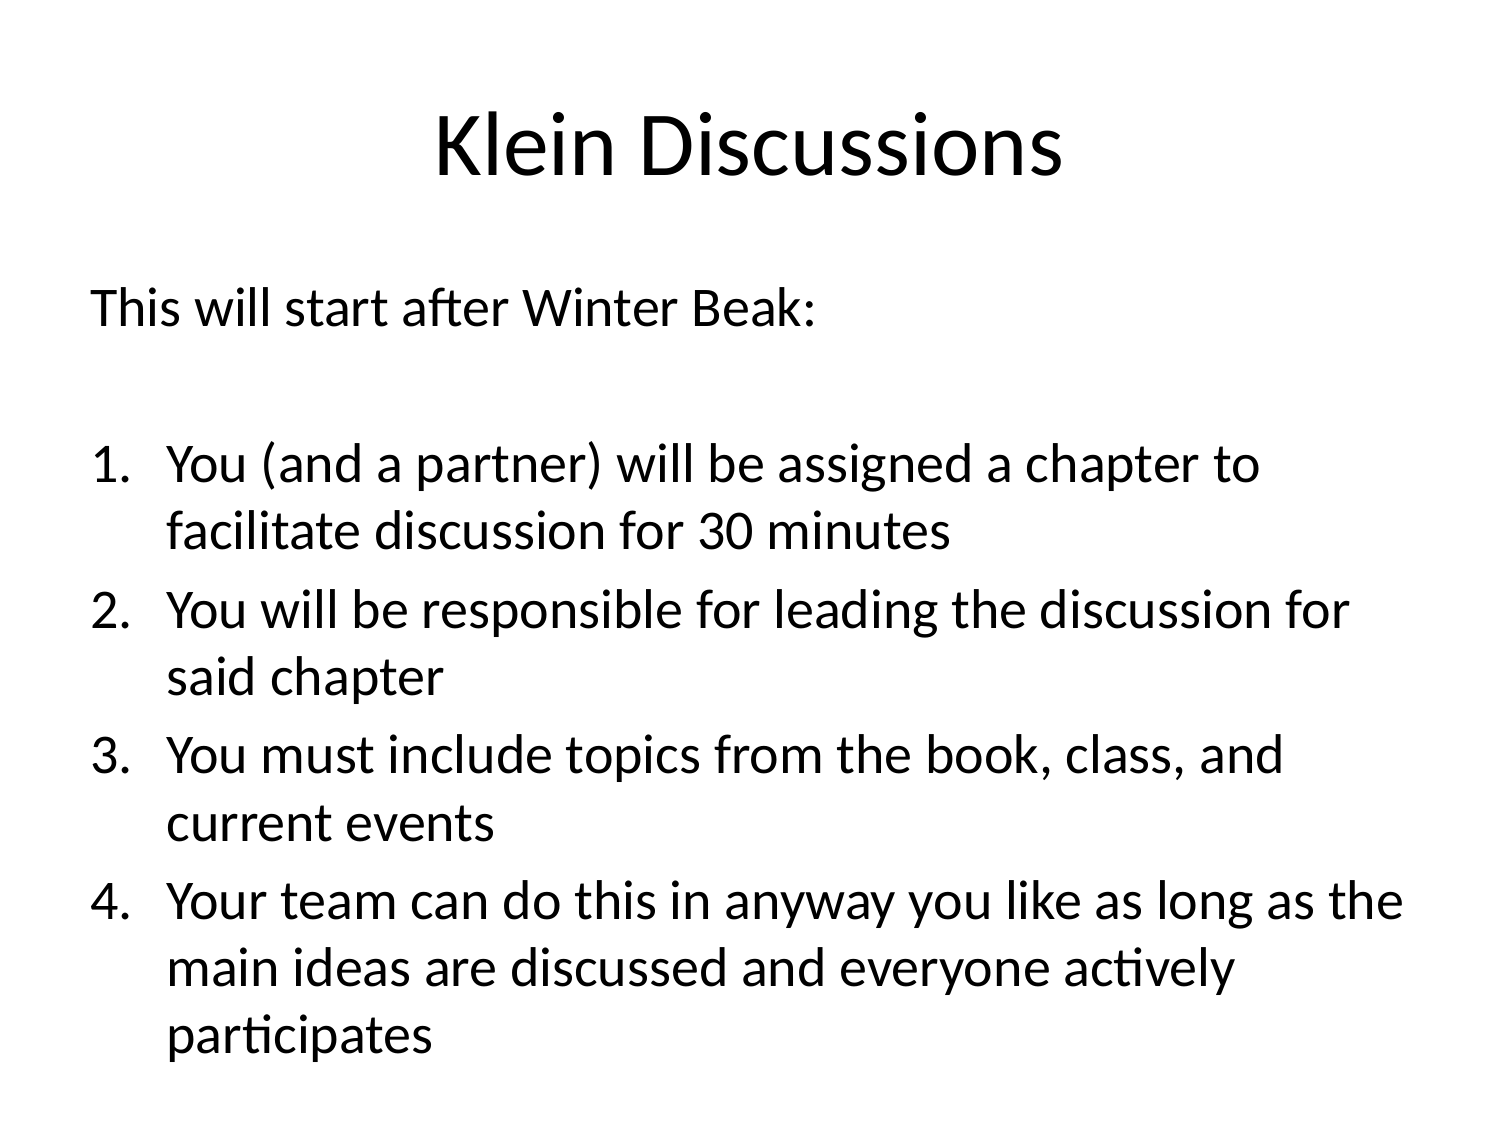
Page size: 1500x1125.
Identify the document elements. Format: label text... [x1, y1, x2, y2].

title Klein Discussions [75, 45, 1425, 233]
list This will start after Winter Beak: You (and a partner) will be assigned a chapter to facilitate discussion for 30 minutes You will be responsible for leading the discussion for said chapter You must include topics from the book, class, and current events Your team can do this in anyway you like as long as the main ideas are discussed and everyone actively participates [75, 262, 1425, 1081]
